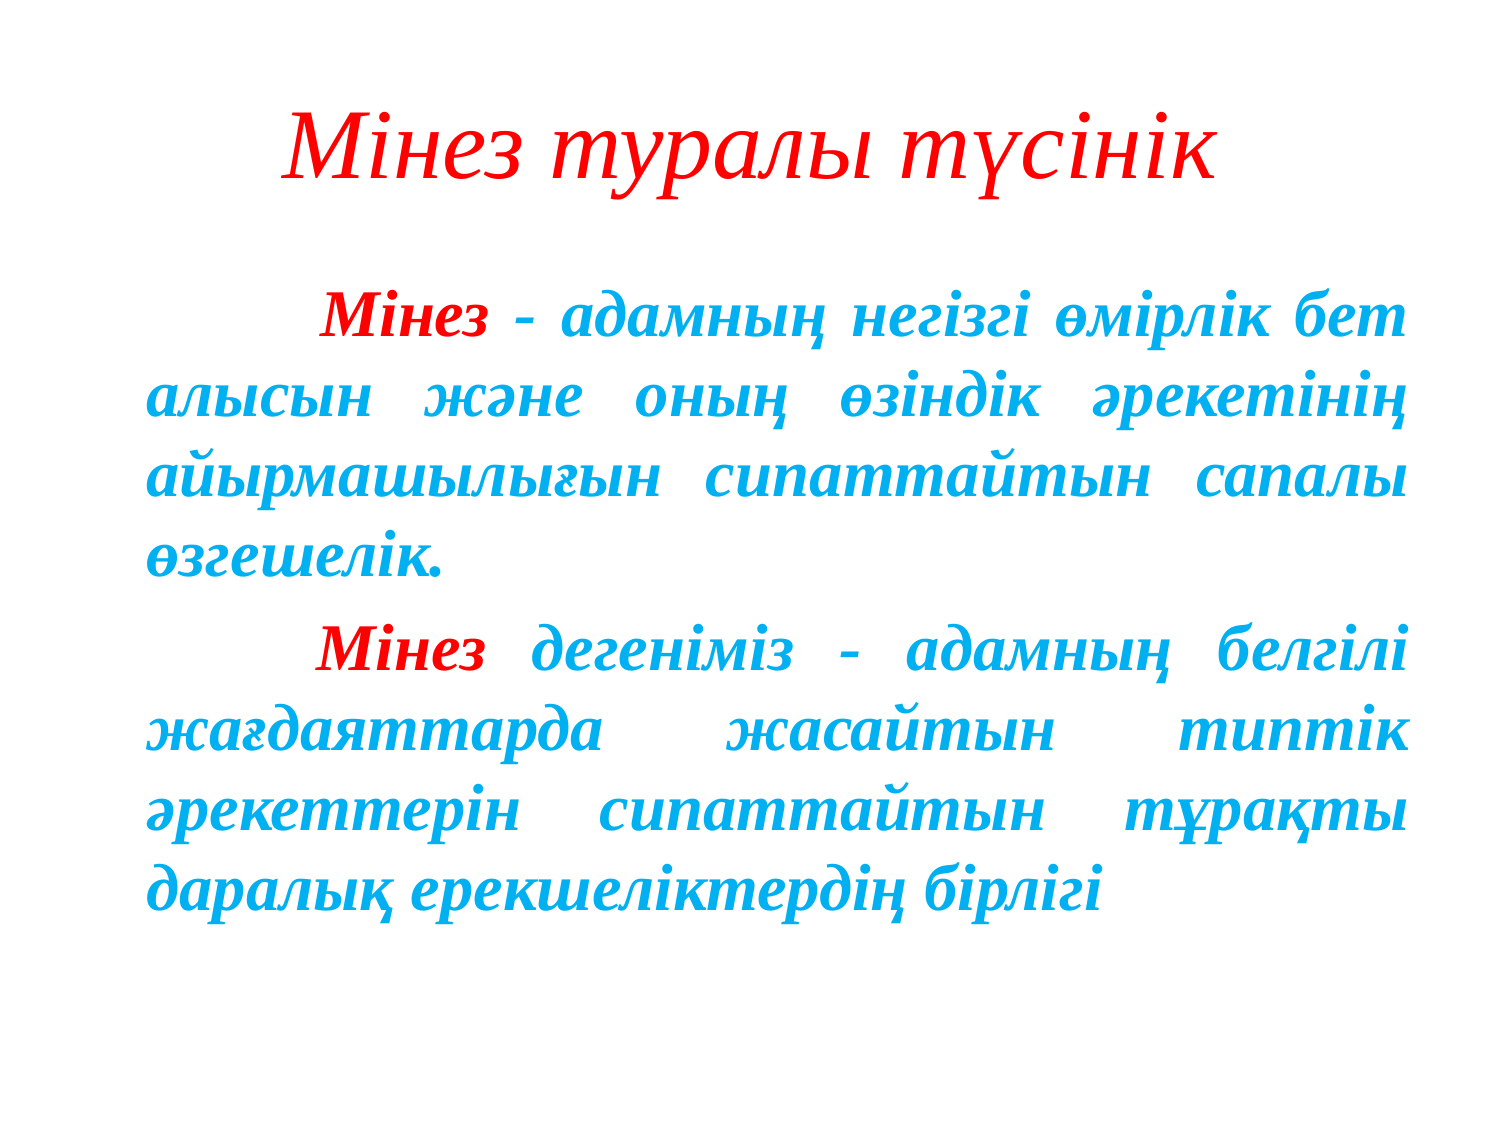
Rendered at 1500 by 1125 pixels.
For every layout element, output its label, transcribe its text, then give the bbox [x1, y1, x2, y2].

list Мінез - адамның негізгі өмірлік бет алысын және оның өзіндік әрекетінің айырмашылығын сипаттайтын сапалы өзгешелік. Мінез дегеніміз - адамның белгілі жағдаяттарда жасайтын типтік әрекеттерін сипаттайтын тұрақты даралық ерекшеліктердің бірлігі [75, 262, 1425, 1005]
title Мінез туралы түсінік [75, 45, 1425, 233]
